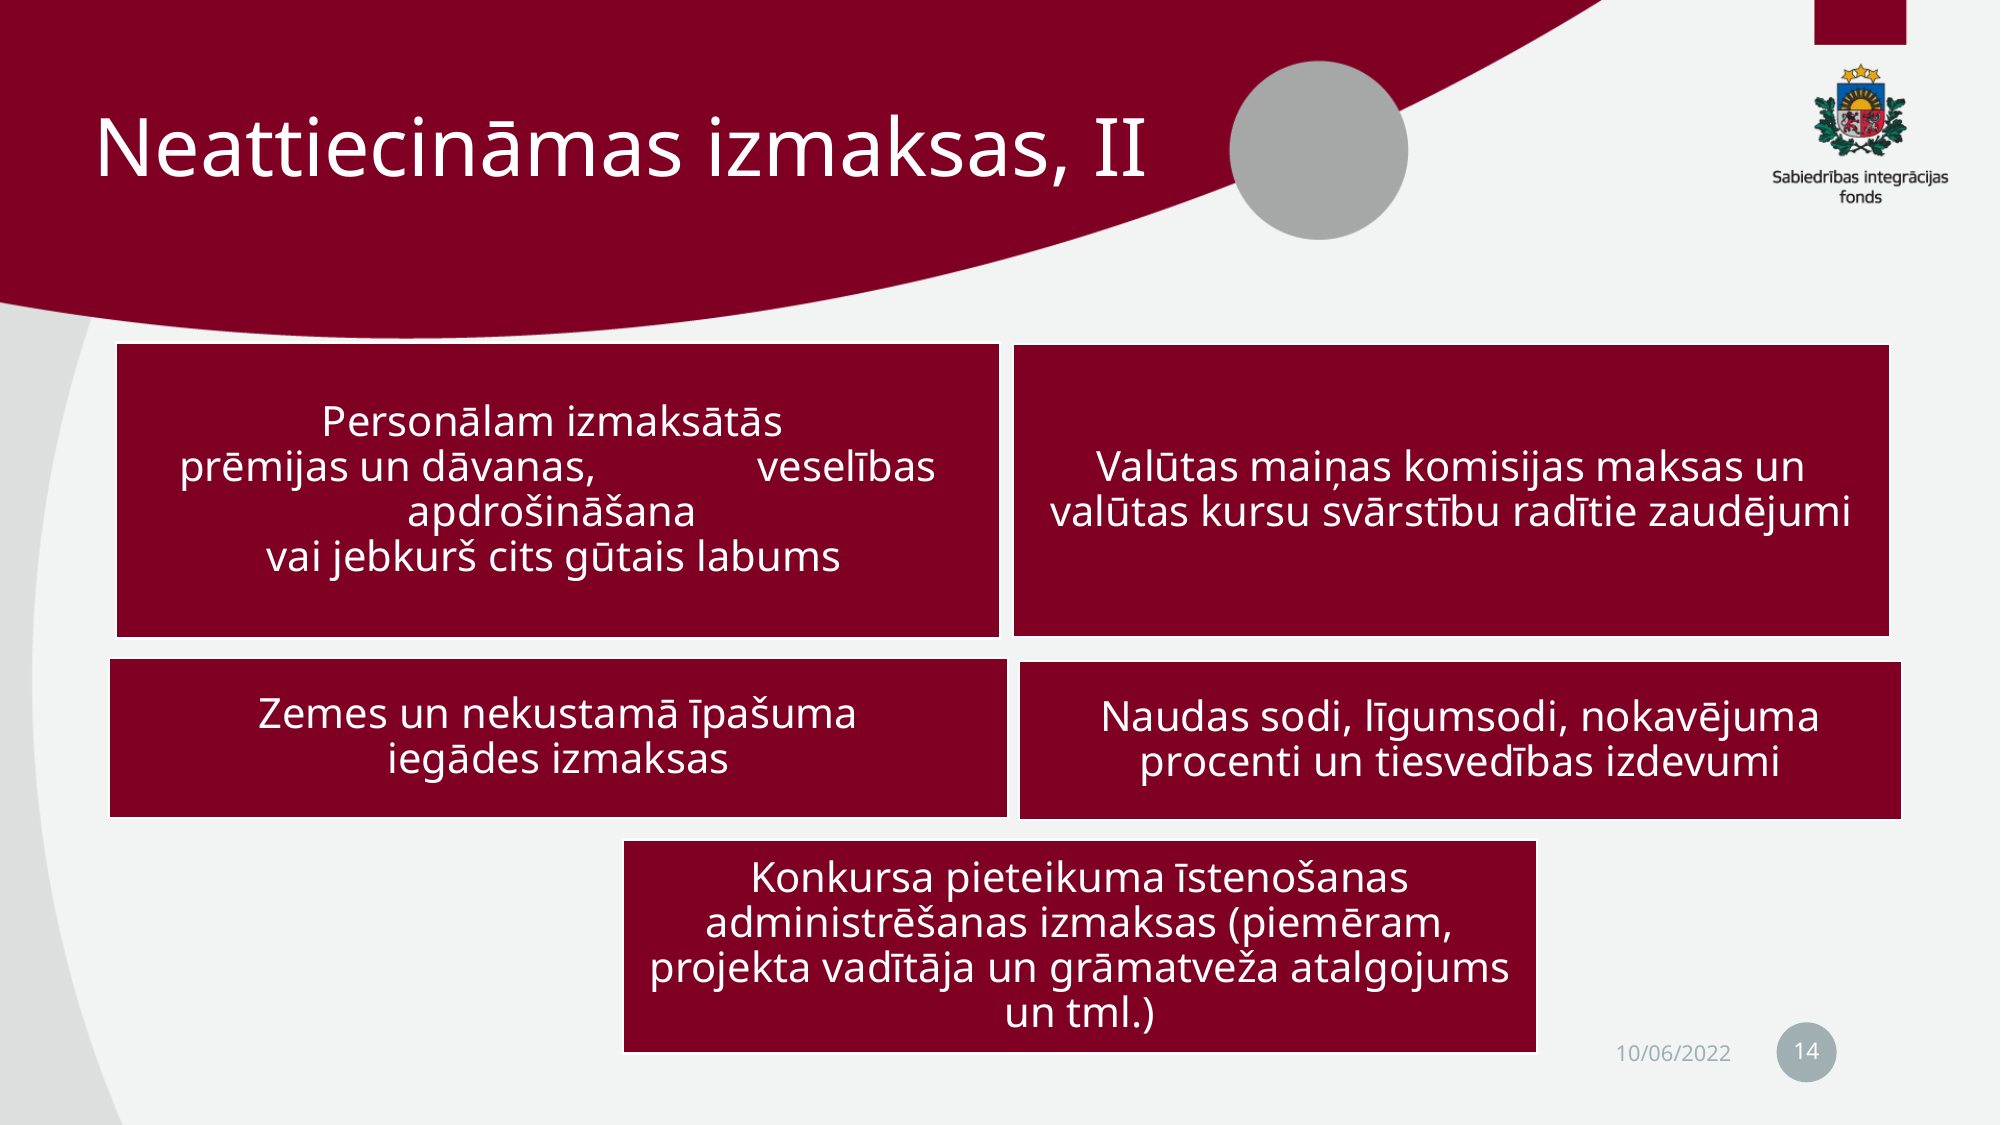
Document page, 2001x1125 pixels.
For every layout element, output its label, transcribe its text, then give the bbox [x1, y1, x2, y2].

title Neattiecināmas izmaksas, II [61, 69, 1210, 298]
picture [0, 0, 2001, 1125]
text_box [108, 342, 1892, 638]
slide_number 14 [1776, 1054, 1837, 1083]
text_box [108, 638, 1903, 836]
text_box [188, 839, 1971, 1054]
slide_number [1294, 1054, 1747, 1079]
